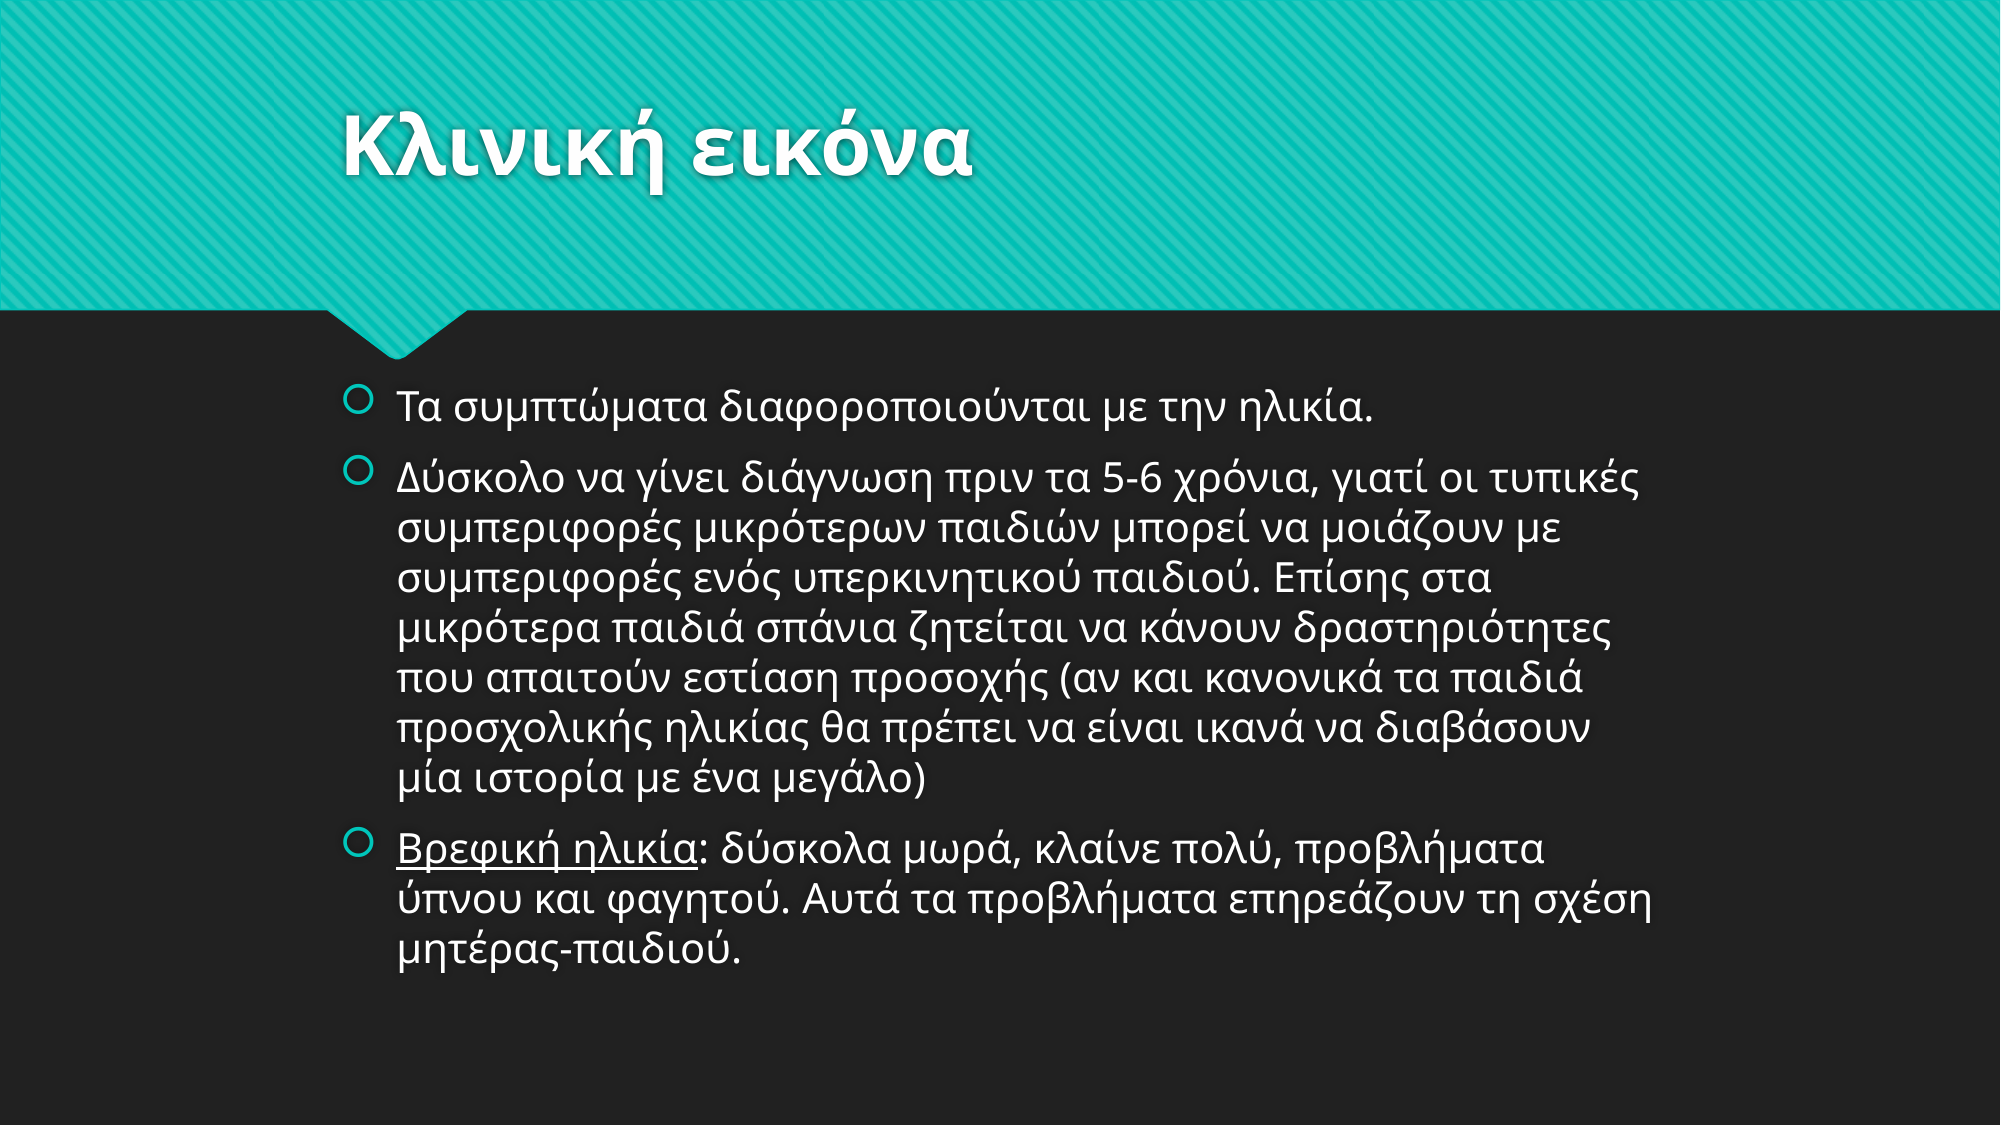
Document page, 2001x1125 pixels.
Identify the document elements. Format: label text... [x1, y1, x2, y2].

title Κλινική εικόνα [324, 37, 1675, 200]
list Τα συμπτώματα διαφοροποιούνται με την ηλικία. Δύσκολο να γίνει διάγνωση πριν τα 5-6 χρόνια, γιατί οι τυπικές συμπεριφορές μικρότερων παιδιών μπορεί να μοιάζουν με συμπεριφορές ενός υπερκινητικού παιδιού. Επίσης στα μικρότερα παιδιά σπάνια ζητείται να κάνουν δραστηριότητες που απαιτούν εστίαση προσοχής (αν και κανονικά τα παιδιά προσχολικής ηλικίας θα πρέπει να είναι ικανά να διαβάσουν μία ιστορία με ένα μεγάλο) Βρεφική ηλικία: δύσκολα μωρά, κλαίνε πολύ, προβλήματα ύπνου και φαγητού. Αυτά τα προβλήματα επηρεάζουν τη σχέση μητέρας-παιδιού. [324, 341, 1675, 1010]
